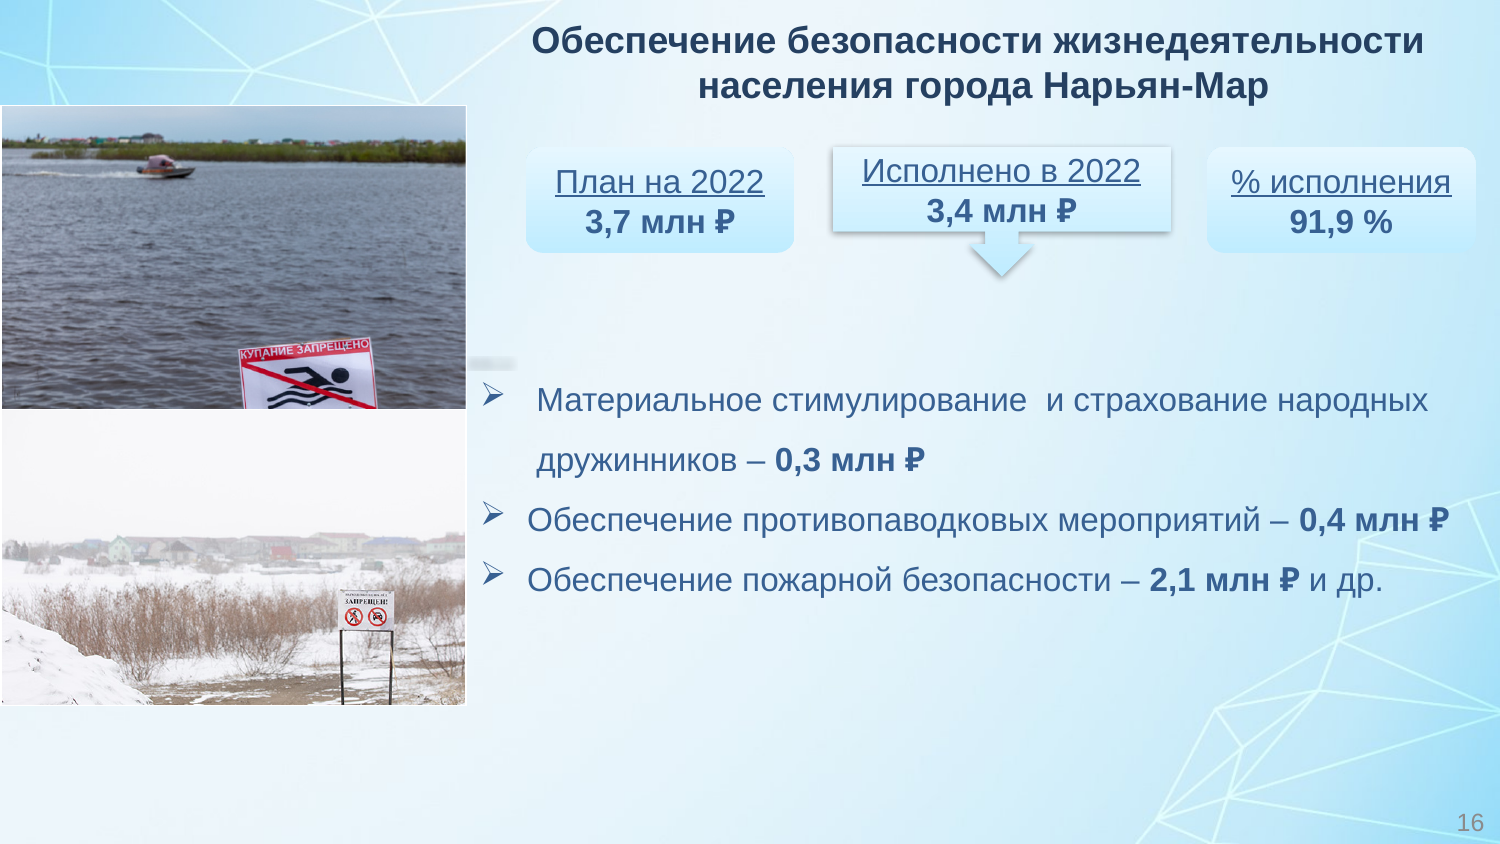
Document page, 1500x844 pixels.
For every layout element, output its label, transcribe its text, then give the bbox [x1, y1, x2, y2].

text_box Материальное стимулирование и страхование народных дружинников – 0,3 млн ₽ Обеспечение противопаводковых мероприятий – 0,4 млн ₽ Обеспечение пожарной безопасности – 2,1 млн ₽ и др. [470, 350, 1487, 606]
text_box План на 2022 3,7 млн ₽ [523, 144, 797, 256]
text_box Исполнено в 2022 3,4 млн ₽ [831, 145, 1172, 278]
text_box % исполнения 91,9 % [1204, 144, 1478, 256]
text_box Обеспечение безопасности жизнедеятельности населения города Нарьян-Мар [490, 15, 1478, 107]
picture [0, 0, 1500, 844]
slide_number 16 [1149, 798, 1500, 844]
